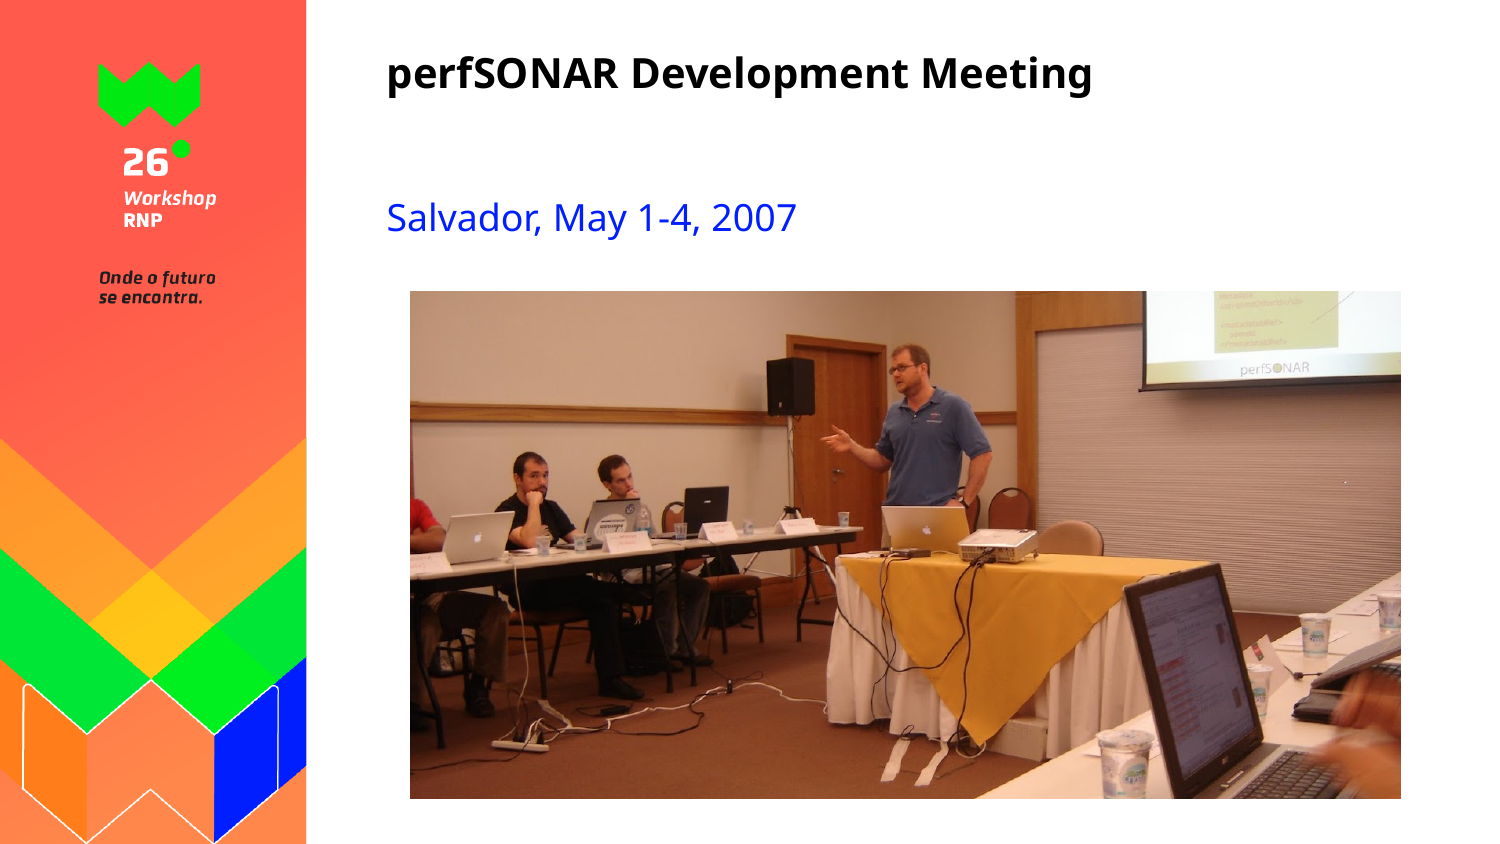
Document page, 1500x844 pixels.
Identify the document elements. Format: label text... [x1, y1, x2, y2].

list Salvador, May 1-4, 2007 [371, 191, 1440, 255]
picture [0, 0, 1500, 844]
title perfSONAR Development Meeting [371, 45, 1440, 129]
